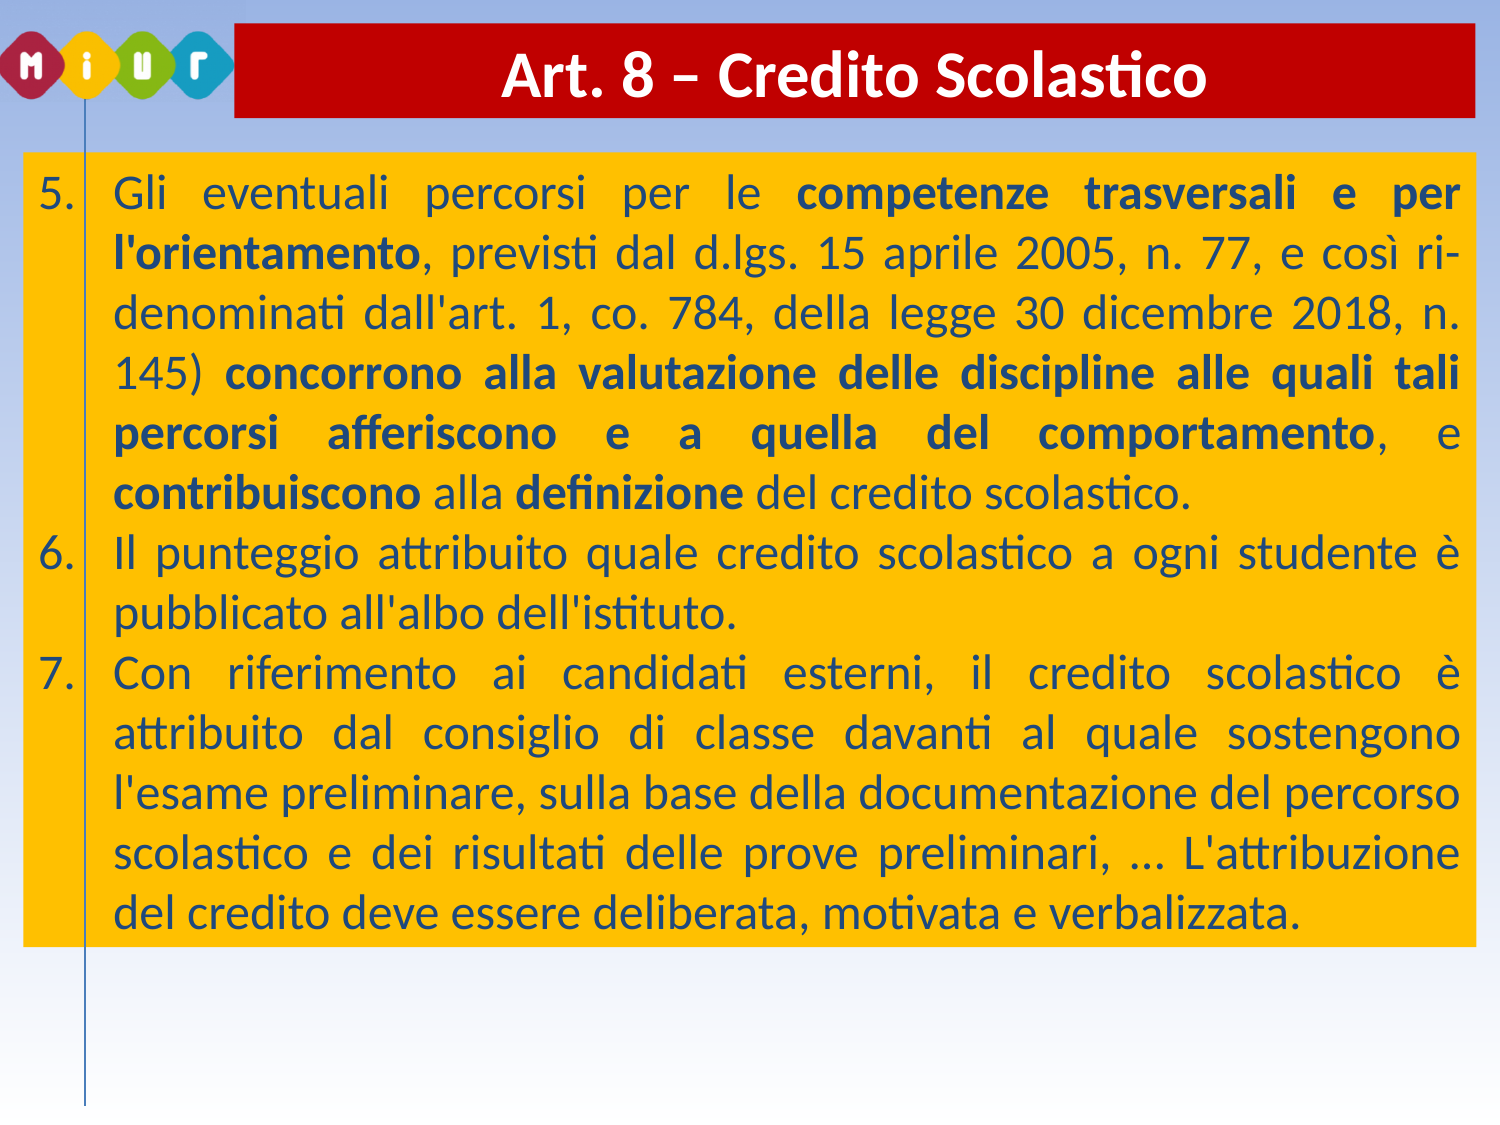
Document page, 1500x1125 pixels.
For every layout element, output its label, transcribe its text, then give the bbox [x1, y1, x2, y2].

text_box Gli eventuali percorsi per le competenze trasversali e per l'orientamento, previsti dal d.lgs. 15 aprile 2005, n. 77, e così ri-denominati dall'art. 1, co. 784, della legge 30 dicembre 2018, n. 145) concorrono alla valutazione delle discipline alle quali tali percorsi afferiscono e a quella del comportamento, e contribuiscono alla definizione del credito scolastico. Il punteggio attribuito quale credito scolastico a ogni studente è pubblicato all'albo dell'istituto. Con riferimento ai candidati esterni, il credito scolastico è attribuito dal consiglio di classe davanti al quale sostengono l'esame preliminare, sulla base della documentazione del percorso scolastico e dei risultati delle prove preliminari, … L'attribuzione del credito deve essere deliberata, motivata e verbalizzata. [250, 152, 1477, 948]
text_box Art. 8 – Credito Scolastico [250, 23, 1476, 119]
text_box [0, 0, 247, 1107]
